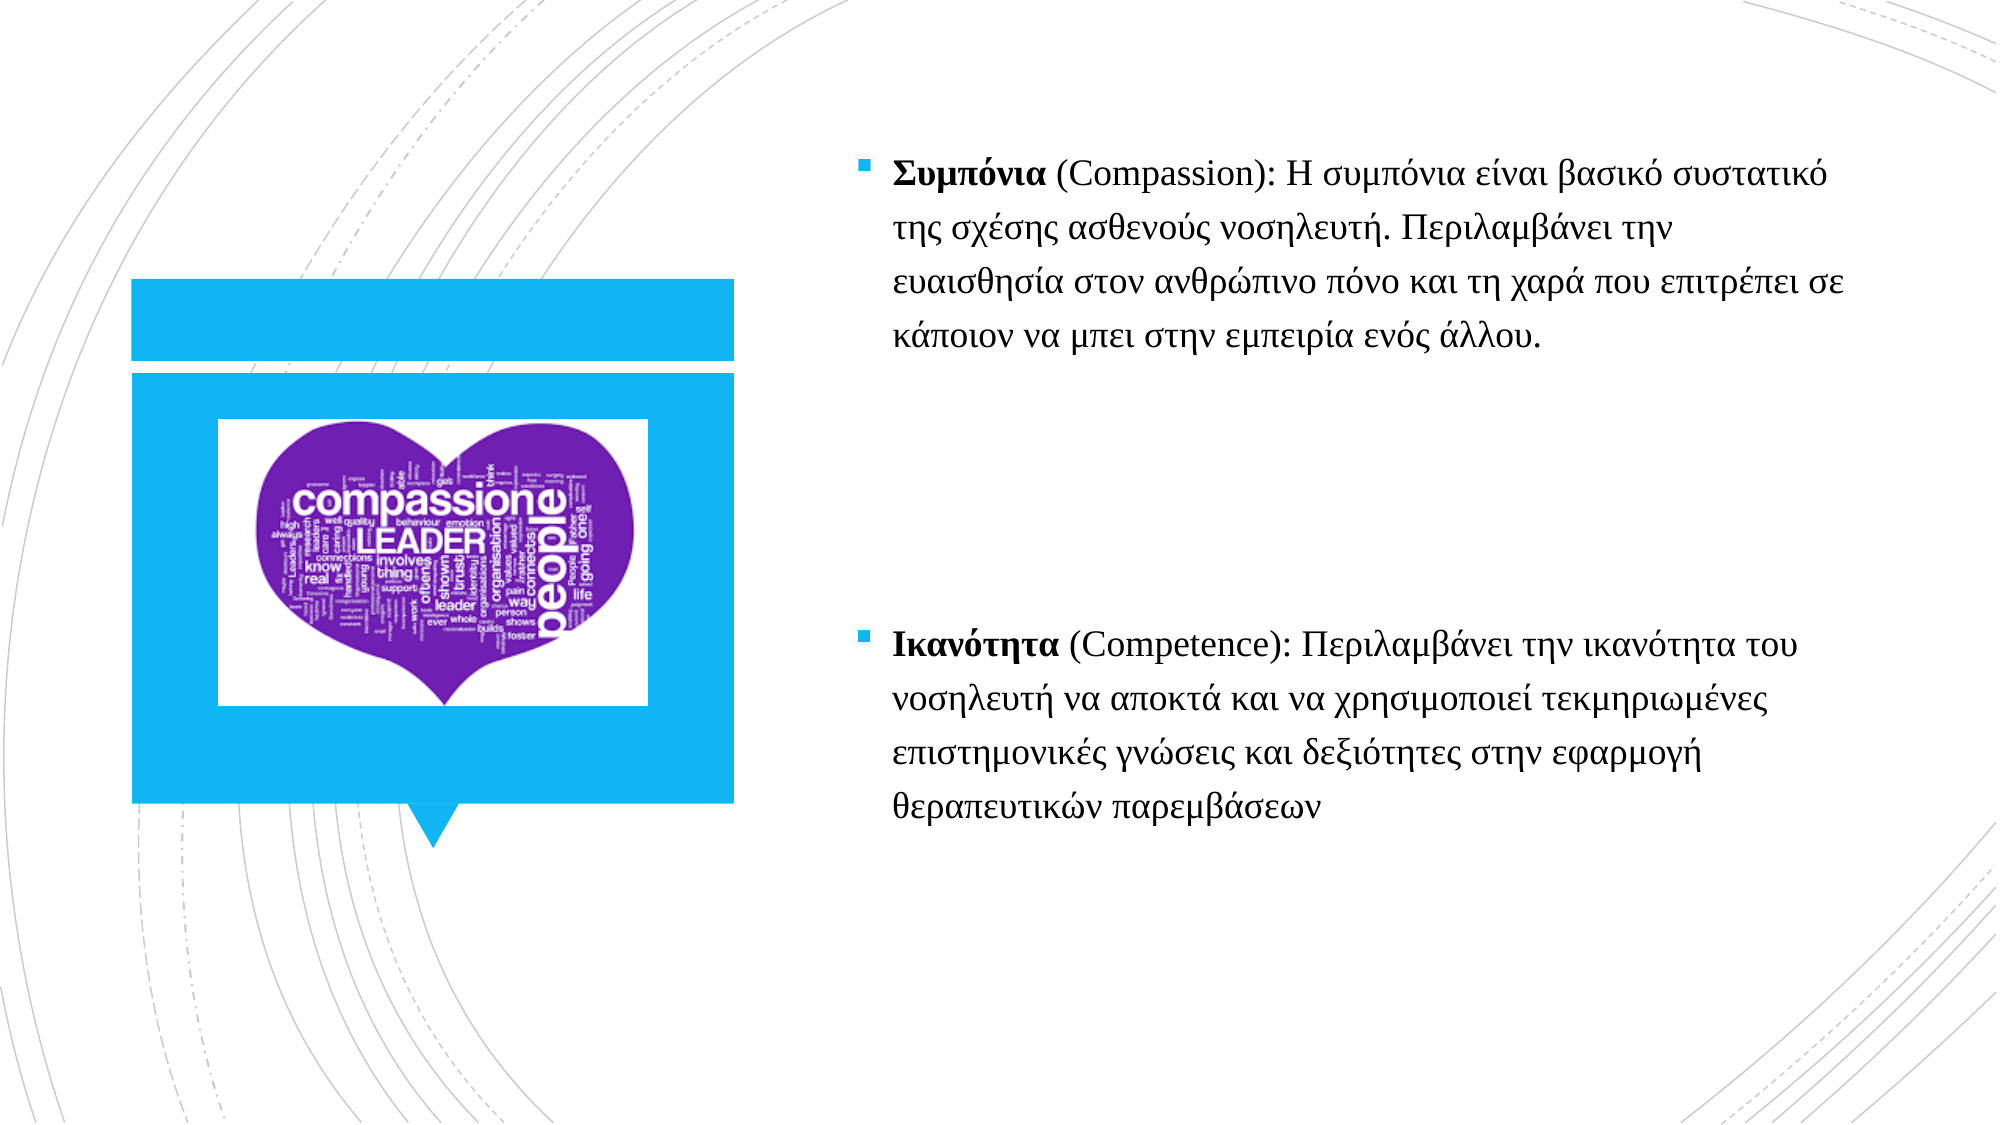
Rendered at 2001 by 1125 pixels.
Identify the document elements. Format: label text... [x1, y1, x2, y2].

list Ικανότητα (Competence): Περιλαμβάνει την ικανότητα του νοσηλευτή να αποκτά και να χρησιμοποιεί τεκμηριωμένες επιστημονικές γνώσεις και δεξιότητες στην εφαρμογή θεραπευτικών παρεμβάσεων [839, 602, 1869, 994]
picture [219, 420, 647, 705]
list Συμπόνια (Compassion): Η συμπόνια είναι βασικό συστατικό της σχέσης ασθενούς νοσηλευτή. Περιλαμβάνει την ευαισθησία στον ανθρώπινο πόνο και τη χαρά που επιτρέπει σε κάποιον να μπει στην εμπειρία ενός άλλου. [840, 131, 1869, 523]
